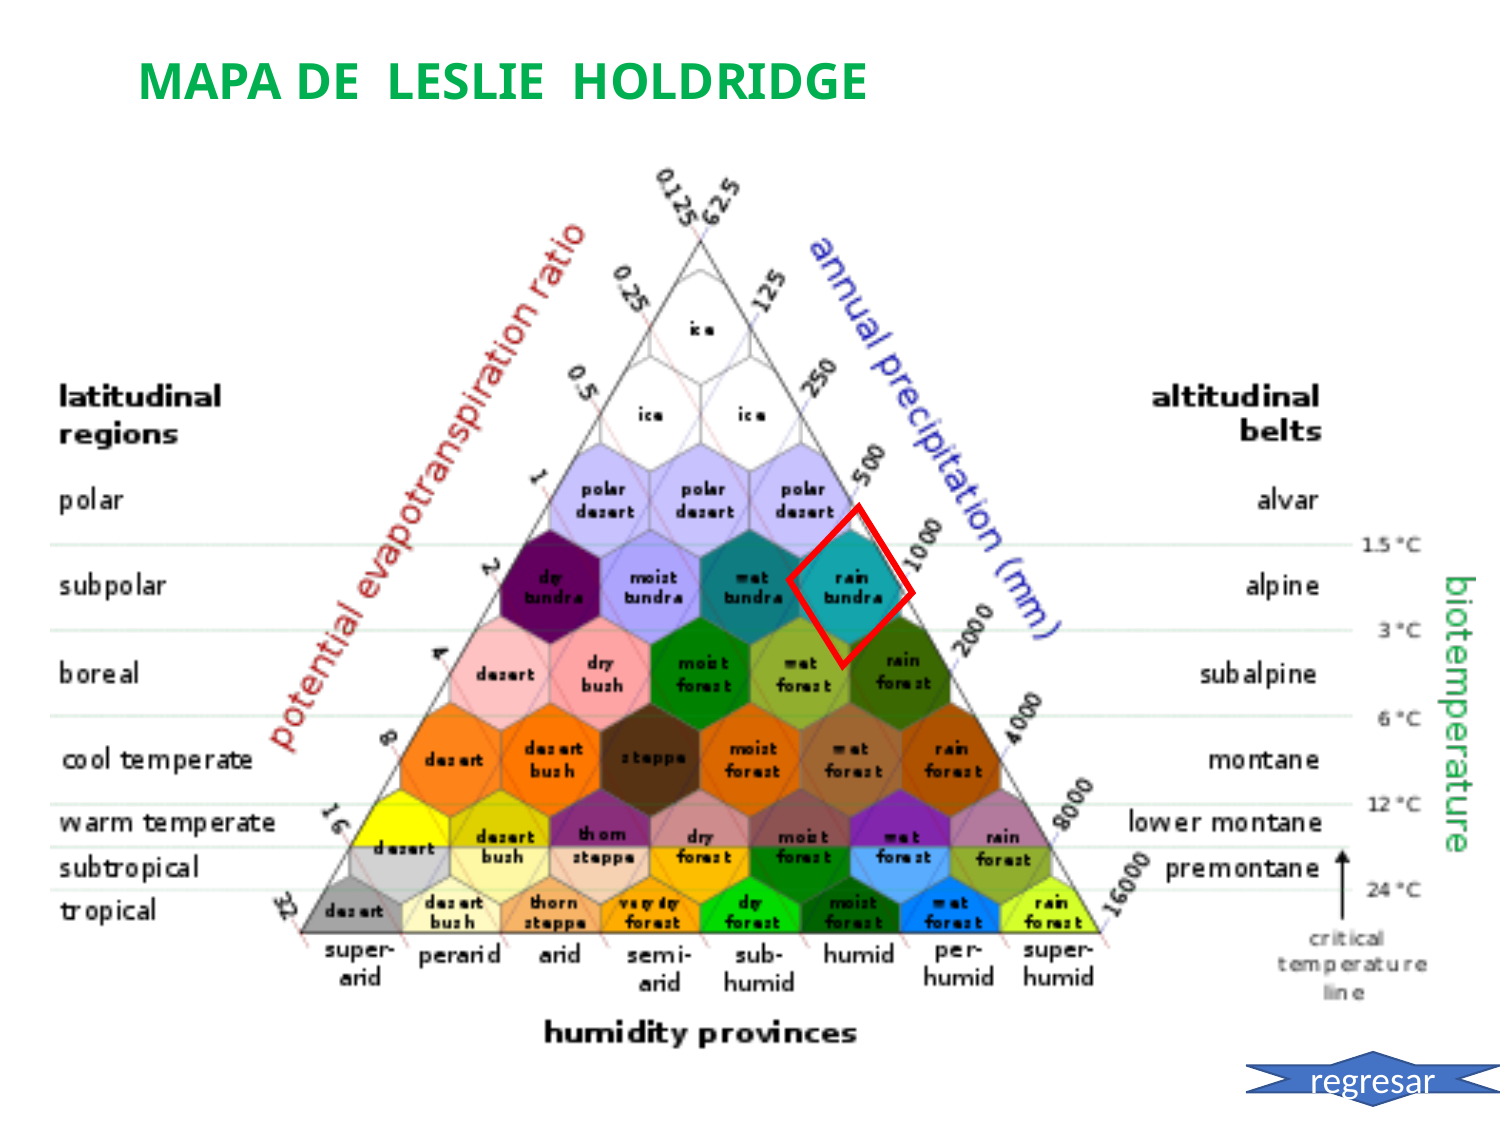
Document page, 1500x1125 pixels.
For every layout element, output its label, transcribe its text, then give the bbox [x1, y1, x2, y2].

picture [50, 165, 1476, 1052]
text_box MAPA DE LESLIE HOLDRIDGE [109, 42, 1365, 165]
text_box regresar [1245, 1052, 1500, 1107]
